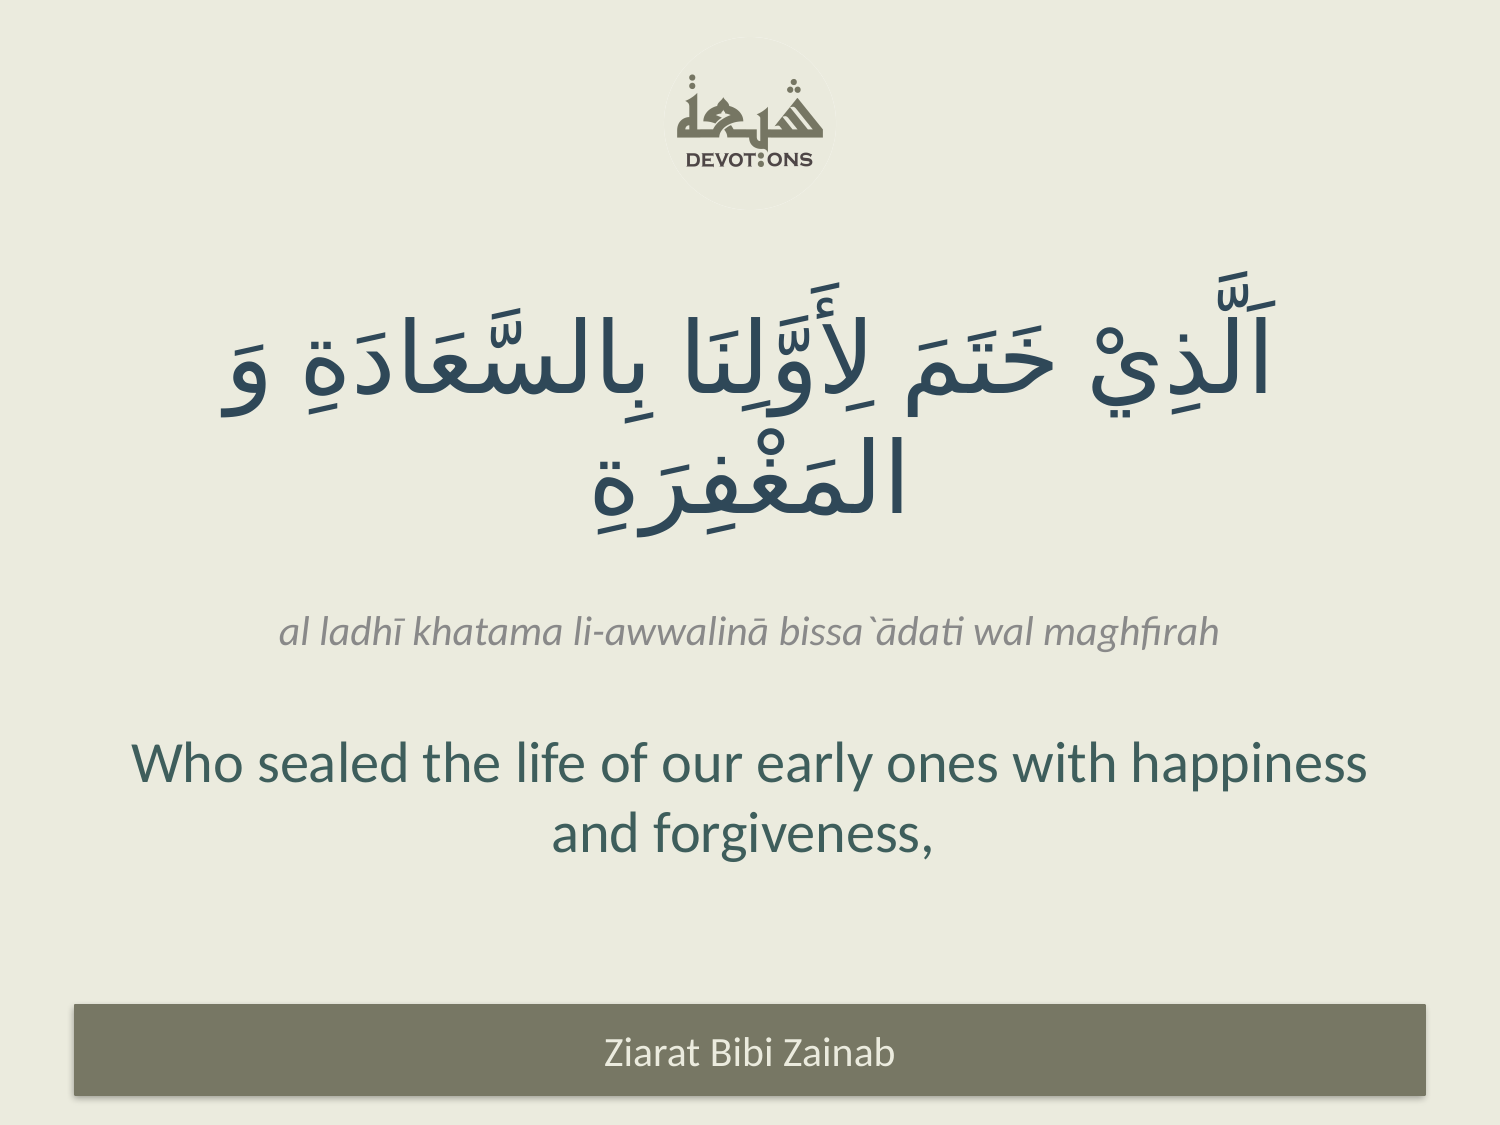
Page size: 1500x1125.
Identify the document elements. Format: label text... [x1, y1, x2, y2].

text_box Ziarat Bibi Zainab [589, 1017, 911, 1083]
text_box اَلَّذِيْ خَتَمَ لِأَوَّلِنَا بِالسَّعَادَةِ وَ المَغْفِرَةِ al ladhī khatama li-awwalinā bissa`ādati wal maghfirah Who sealed the life of our early ones with happiness and forgiveness, [74, 286, 1425, 871]
text_box [74, 1004, 1426, 1096]
picture [656, 29, 844, 218]
